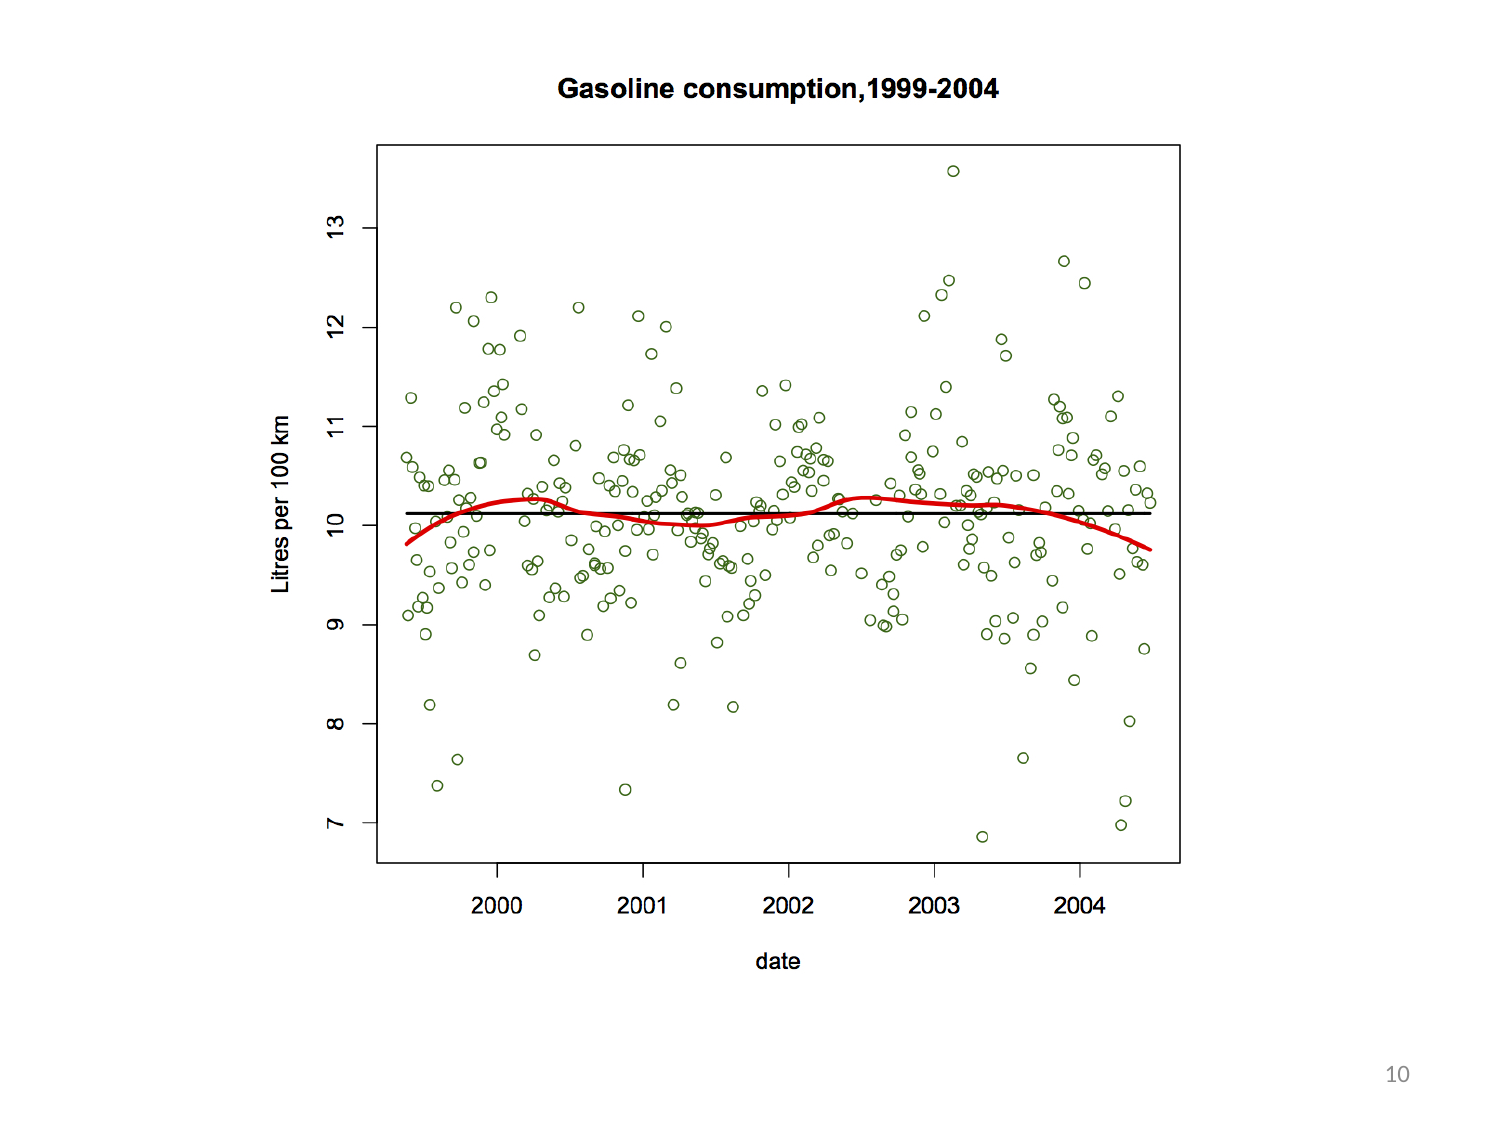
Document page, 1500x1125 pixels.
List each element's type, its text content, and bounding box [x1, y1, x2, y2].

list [74, 30, 1426, 1006]
slide_number 10 [1074, 1042, 1425, 1103]
